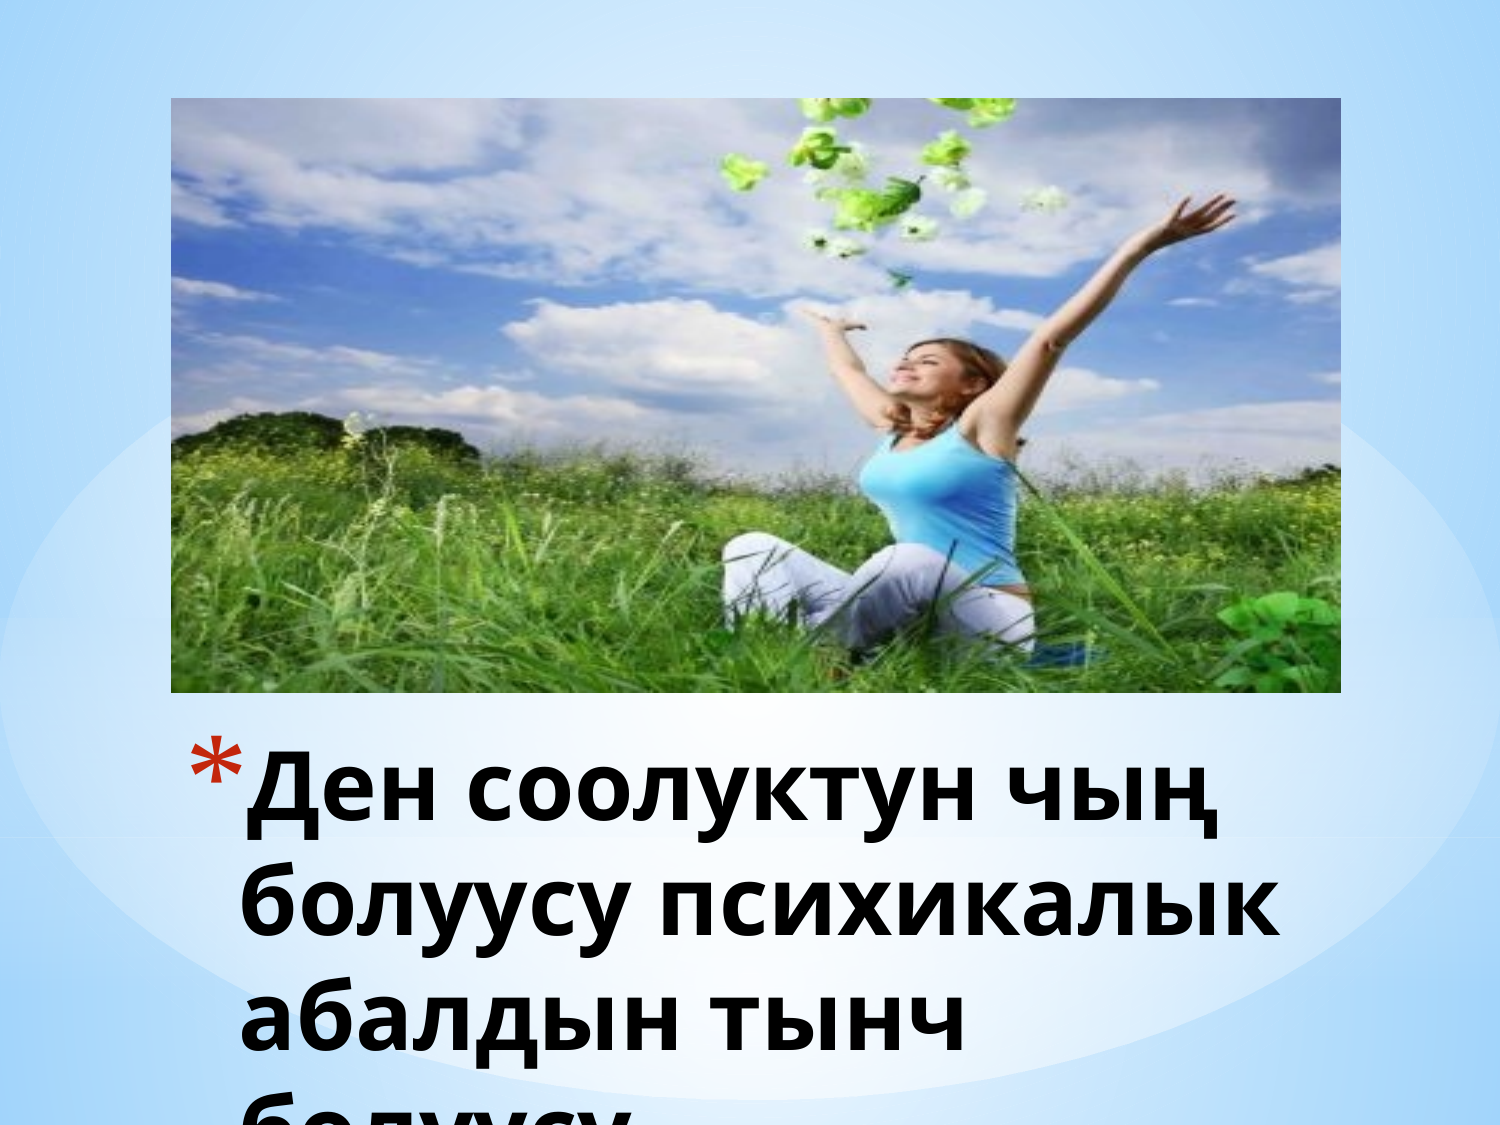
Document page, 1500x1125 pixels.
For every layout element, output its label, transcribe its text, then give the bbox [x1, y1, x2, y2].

title Ден соолуктун чың болуусу психикалык абалдын тынч болуусу. [171, 717, 1363, 1083]
picture [170, 97, 1341, 693]
